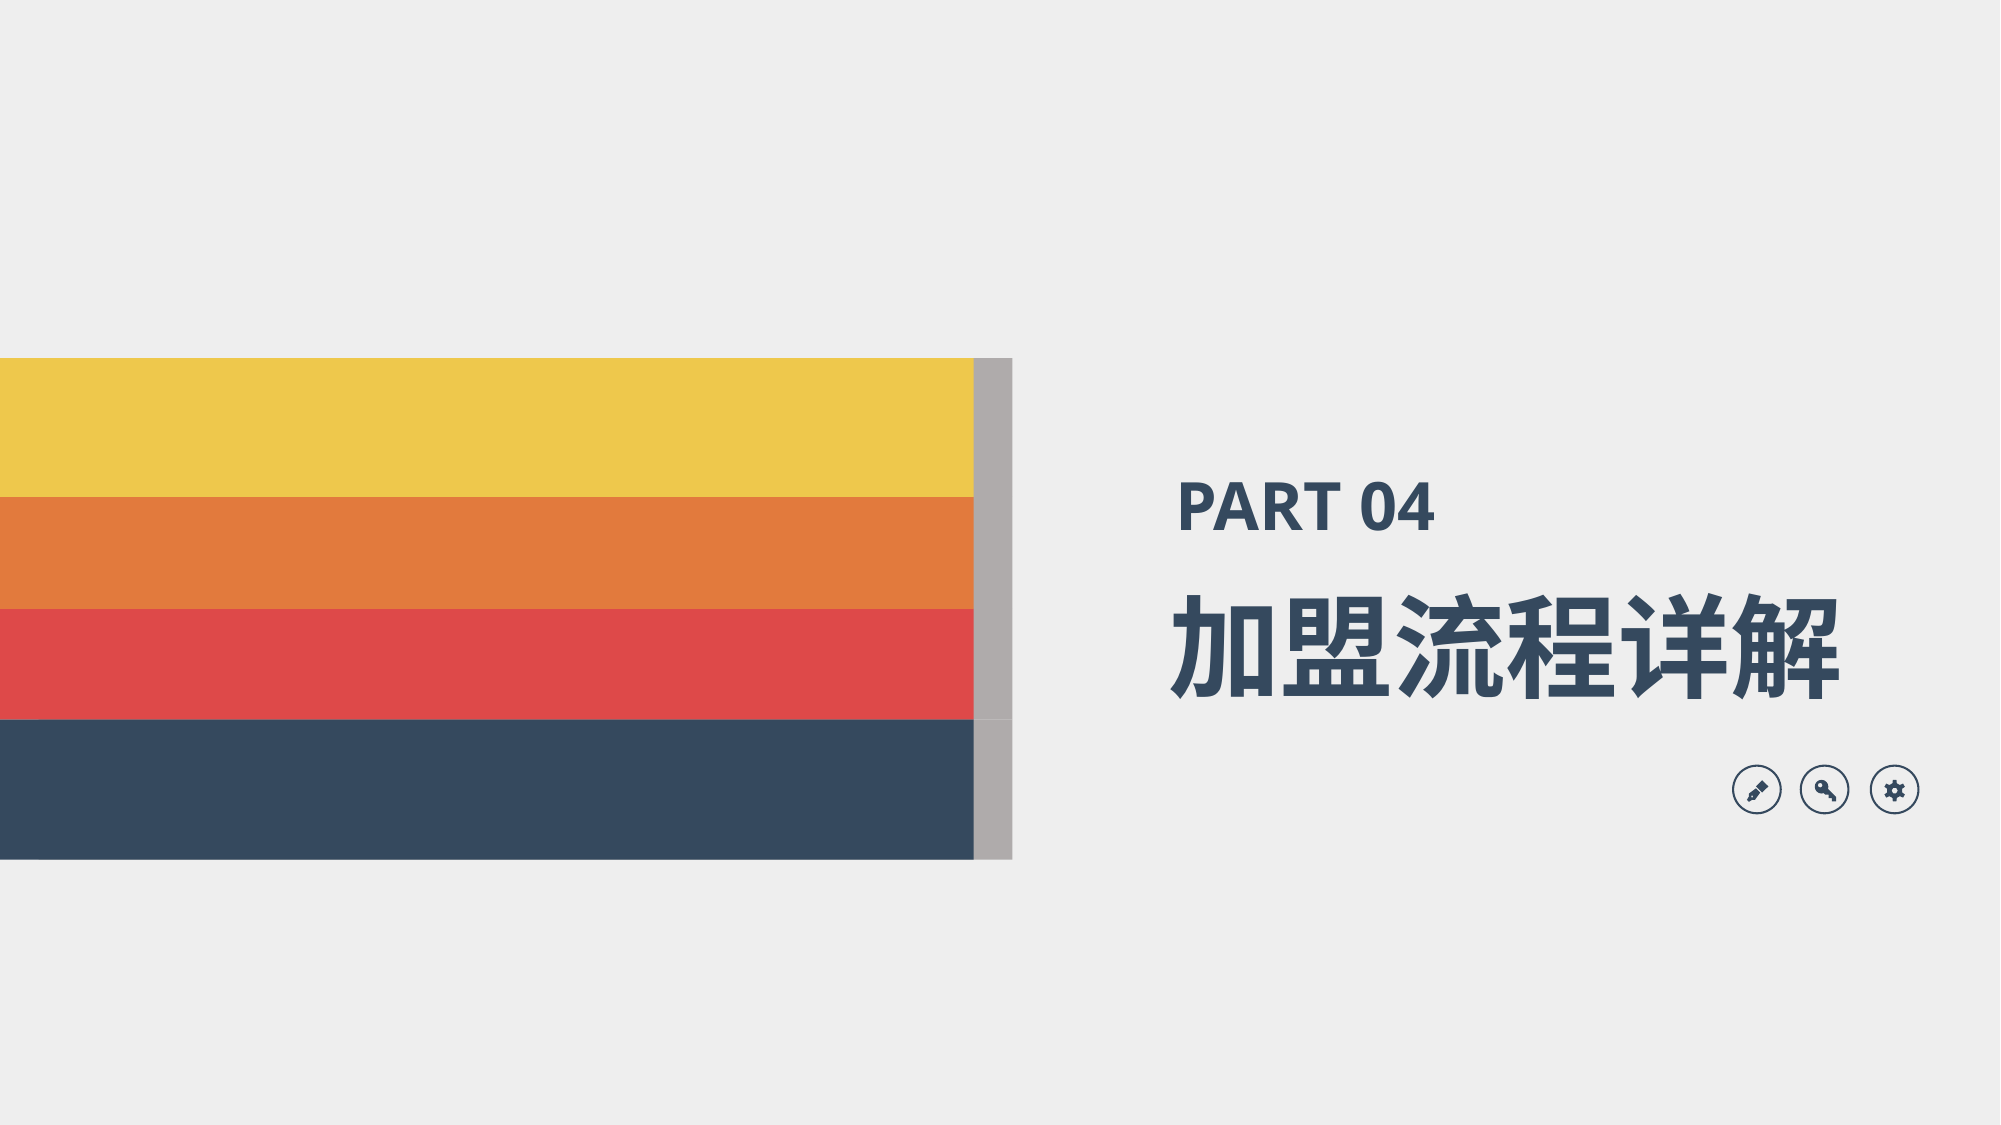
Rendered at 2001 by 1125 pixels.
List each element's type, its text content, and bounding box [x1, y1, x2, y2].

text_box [1732, 765, 1919, 814]
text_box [0, 358, 1013, 860]
text_box 加盟流程详解 [1153, 570, 1858, 720]
text_box PART 04 [1160, 456, 1451, 552]
